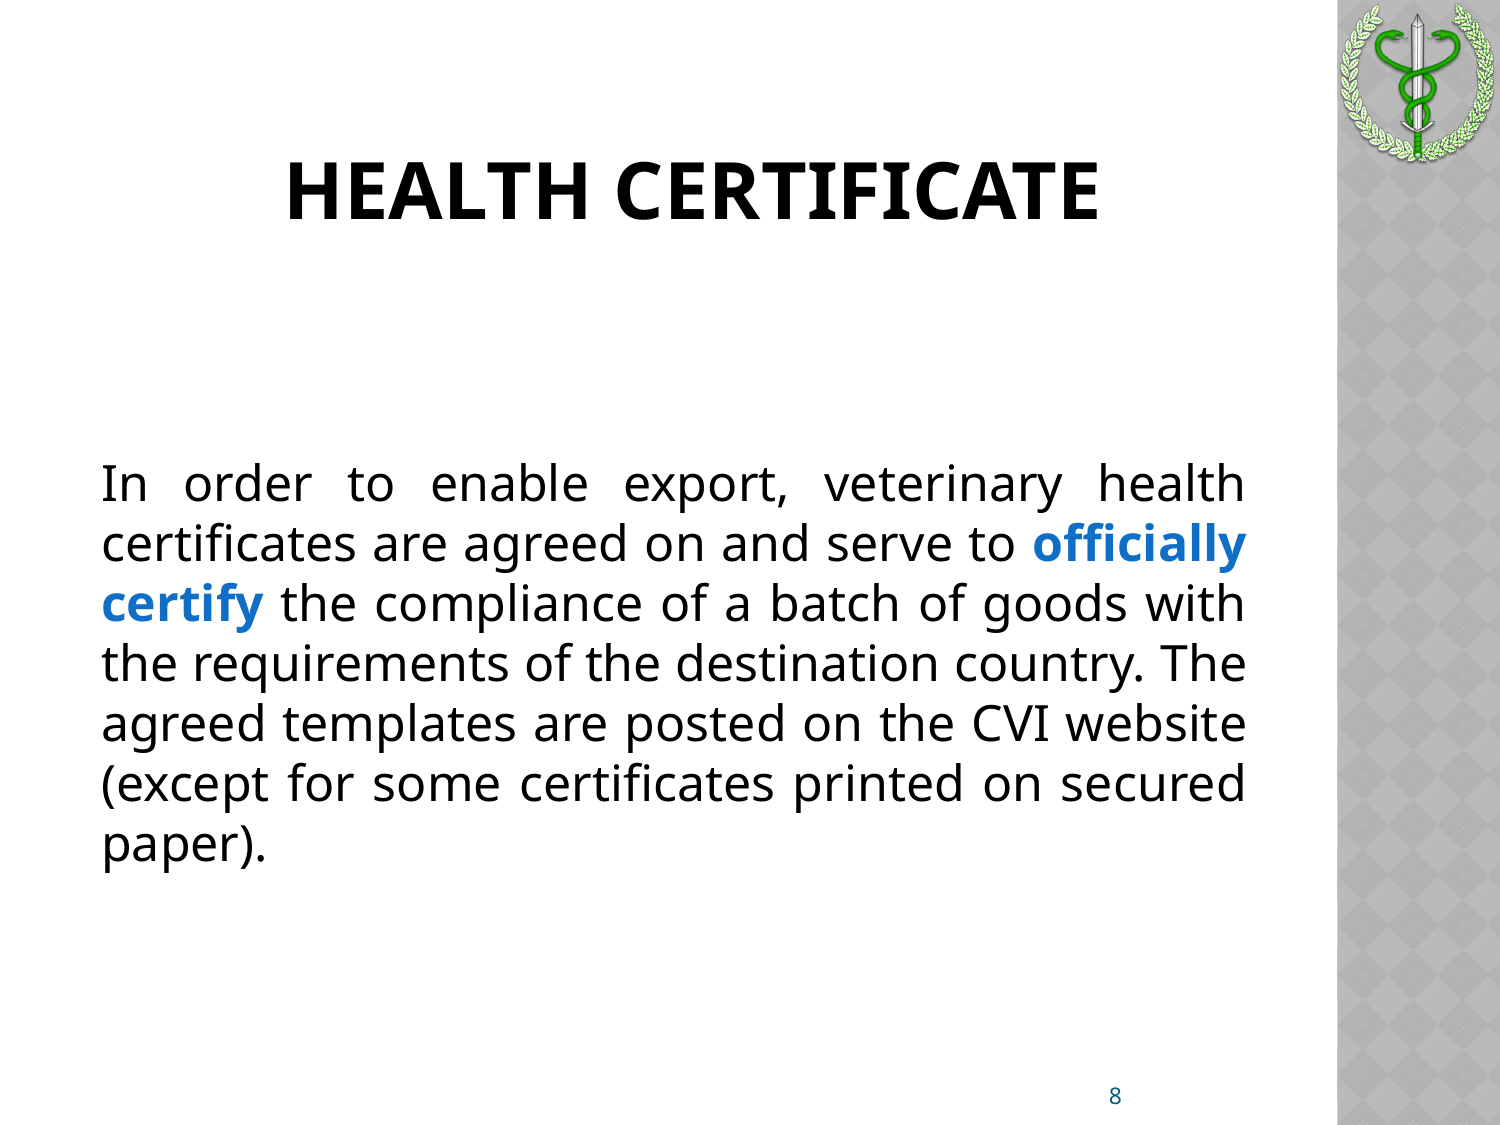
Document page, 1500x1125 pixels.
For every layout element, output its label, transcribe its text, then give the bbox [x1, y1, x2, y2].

slide_number 8 [1025, 1075, 1123, 1113]
title Health certificate [117, 93, 1270, 282]
list In order to enable export, veterinary health certificates are agreed on and serve to officially certify the compliance of a batch of goods with the requirements of the destination country. The agreed templates are posted on the CVI website (except for some certificates printed on secured paper). [75, 264, 1263, 1060]
picture [1335, 0, 1500, 168]
